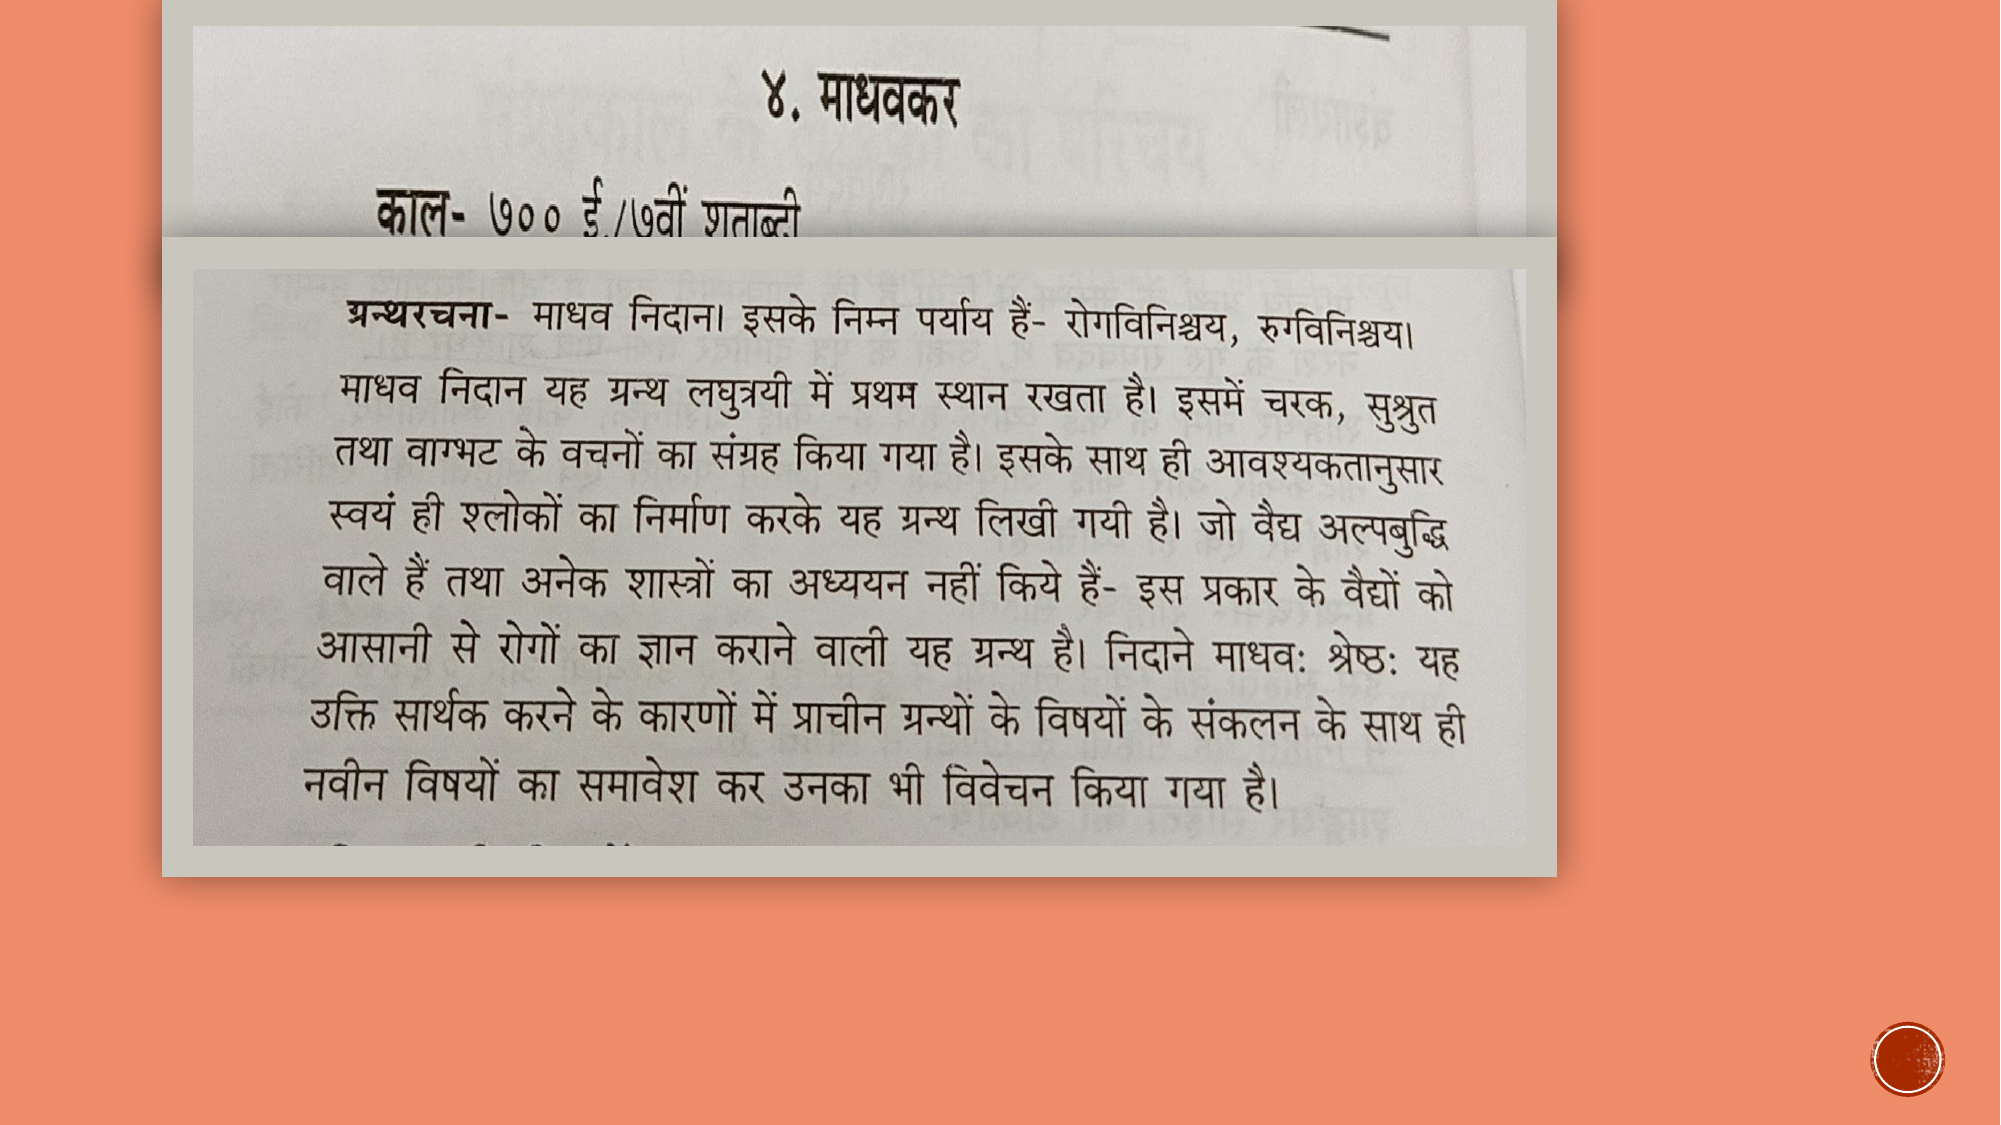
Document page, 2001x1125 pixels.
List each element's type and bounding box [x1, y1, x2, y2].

picture [193, 269, 1526, 846]
picture [193, 26, 1526, 267]
